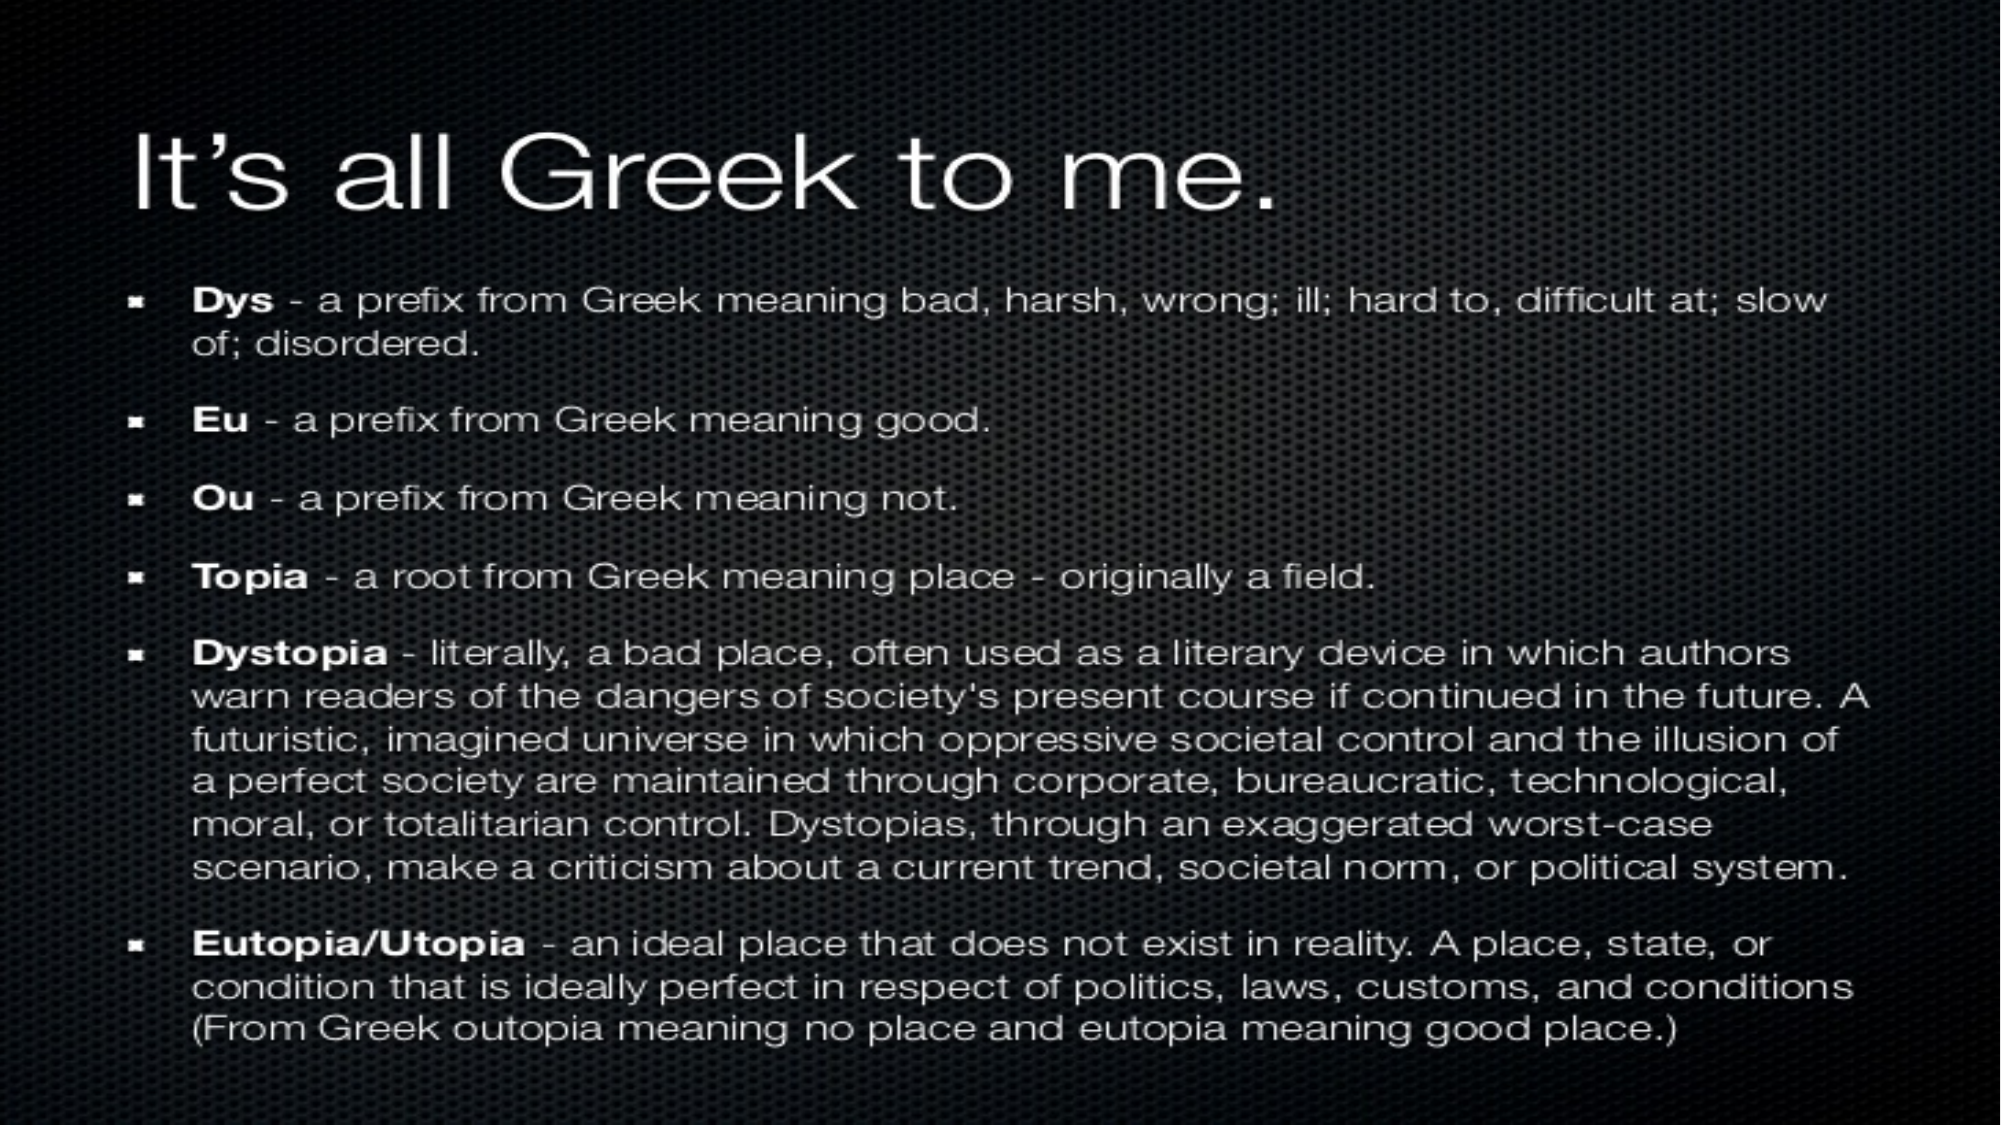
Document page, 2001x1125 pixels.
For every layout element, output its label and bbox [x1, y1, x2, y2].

list [0, 0, 2000, 1125]
